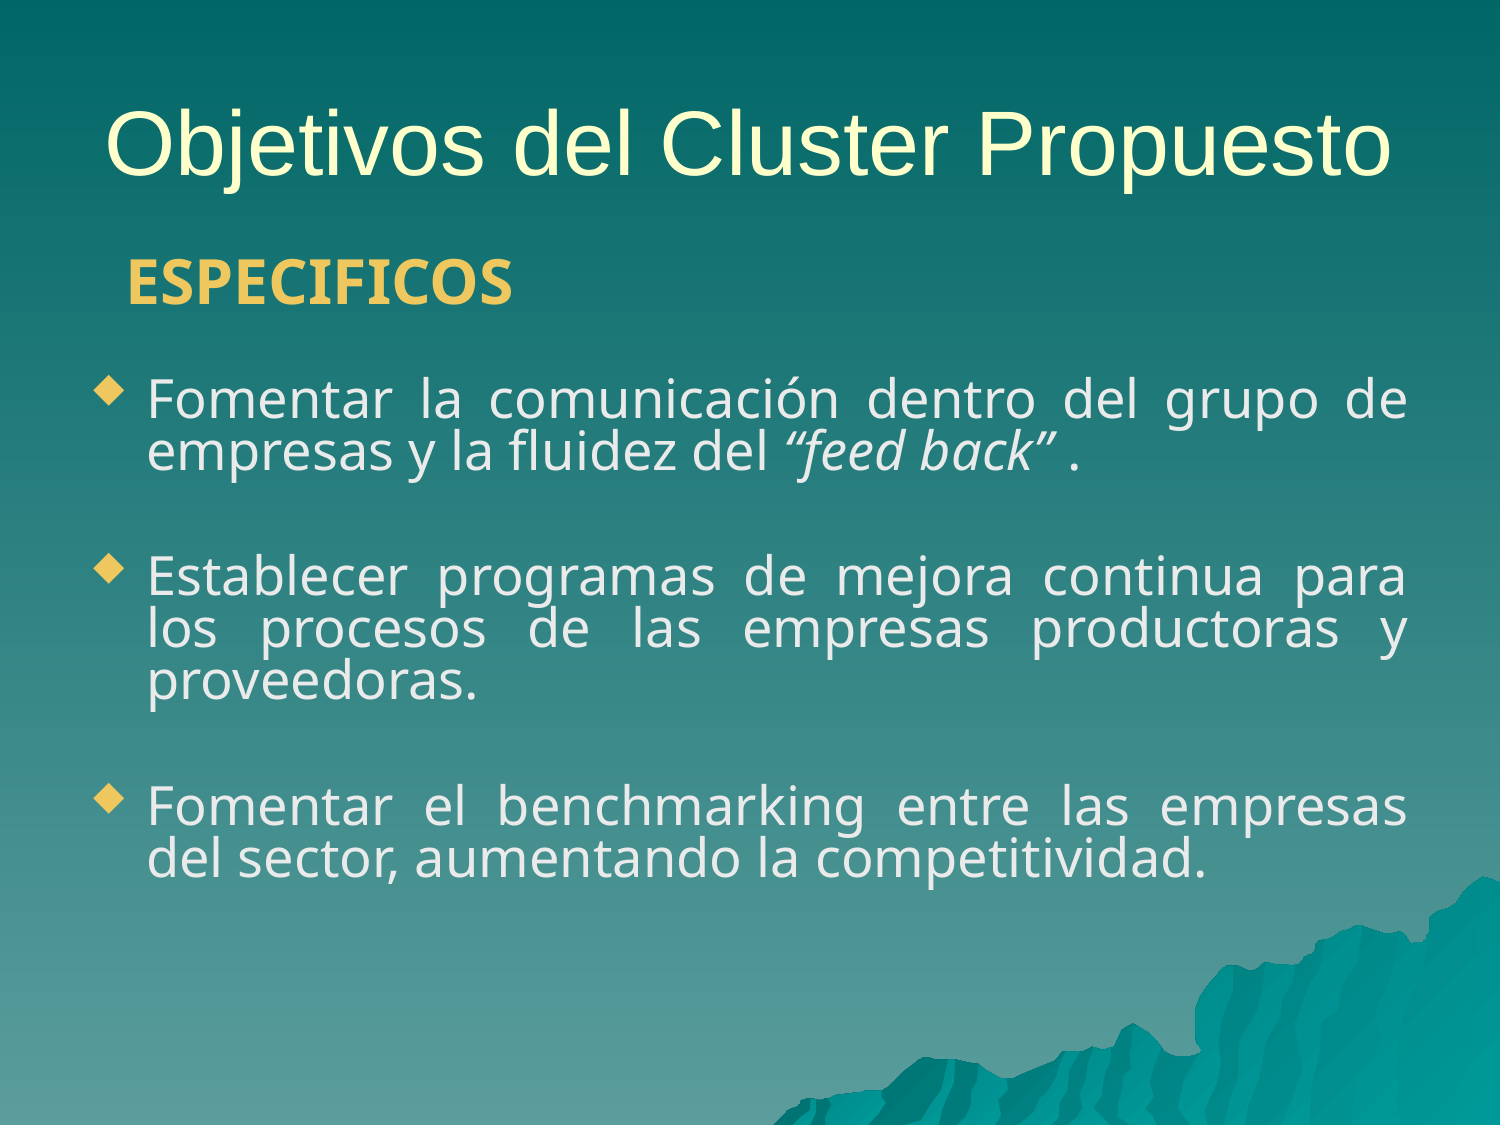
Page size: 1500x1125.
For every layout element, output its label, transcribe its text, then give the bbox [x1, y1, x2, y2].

title Objetivos del Cluster Propuesto [74, 45, 1426, 233]
text_box ESPECIFICOS [110, 243, 620, 338]
list Fomentar la comunicación dentro del grupo de empresas y la fluidez del “feed back” . Establecer programas de mejora continua para los procesos de las empresas productoras y proveedoras. Fomentar el benchmarking entre las empresas del sector, aumentando la competitividad. [74, 368, 1426, 859]
